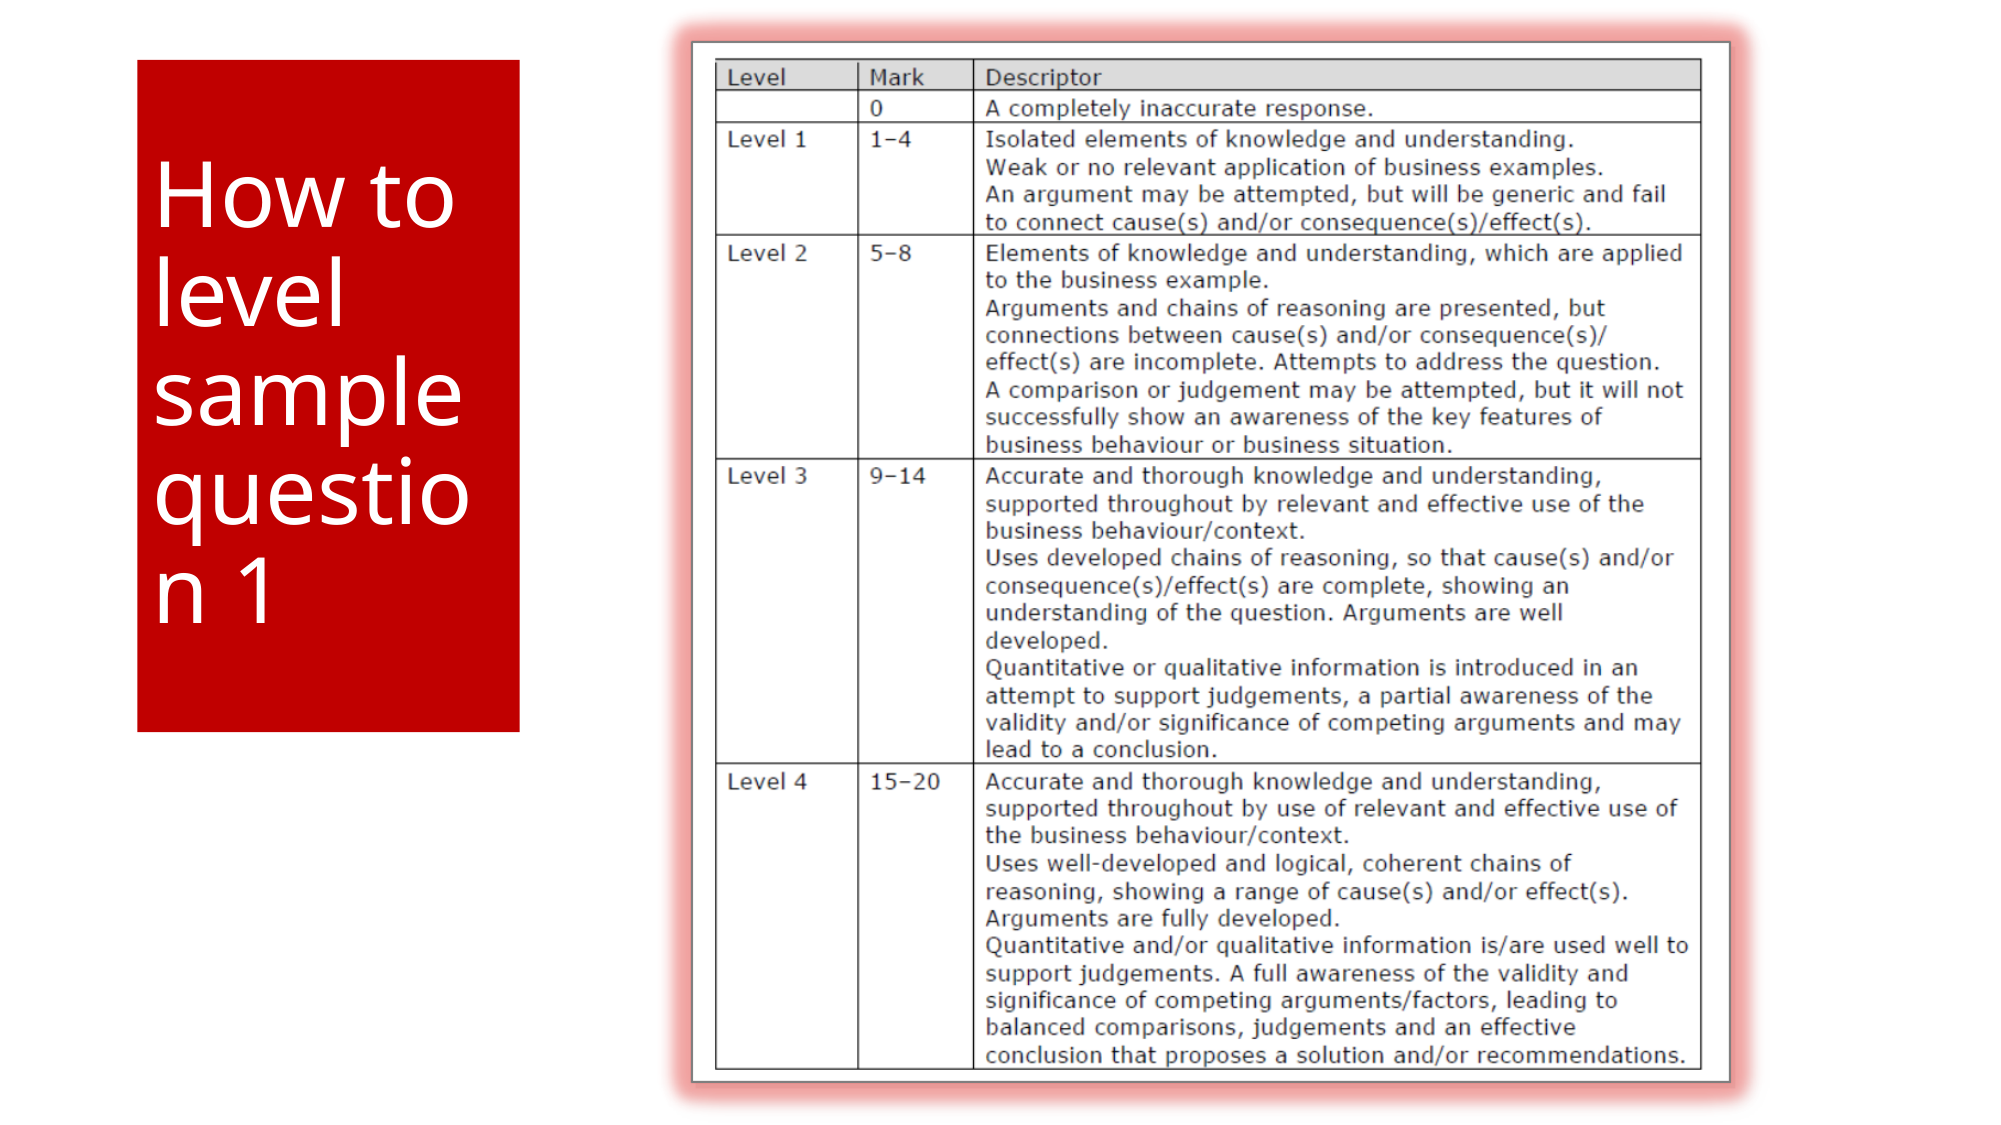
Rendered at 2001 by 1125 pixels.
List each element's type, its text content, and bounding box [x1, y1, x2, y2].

title How to level sample question 1 [137, 59, 520, 733]
picture [649, 0, 1773, 1125]
